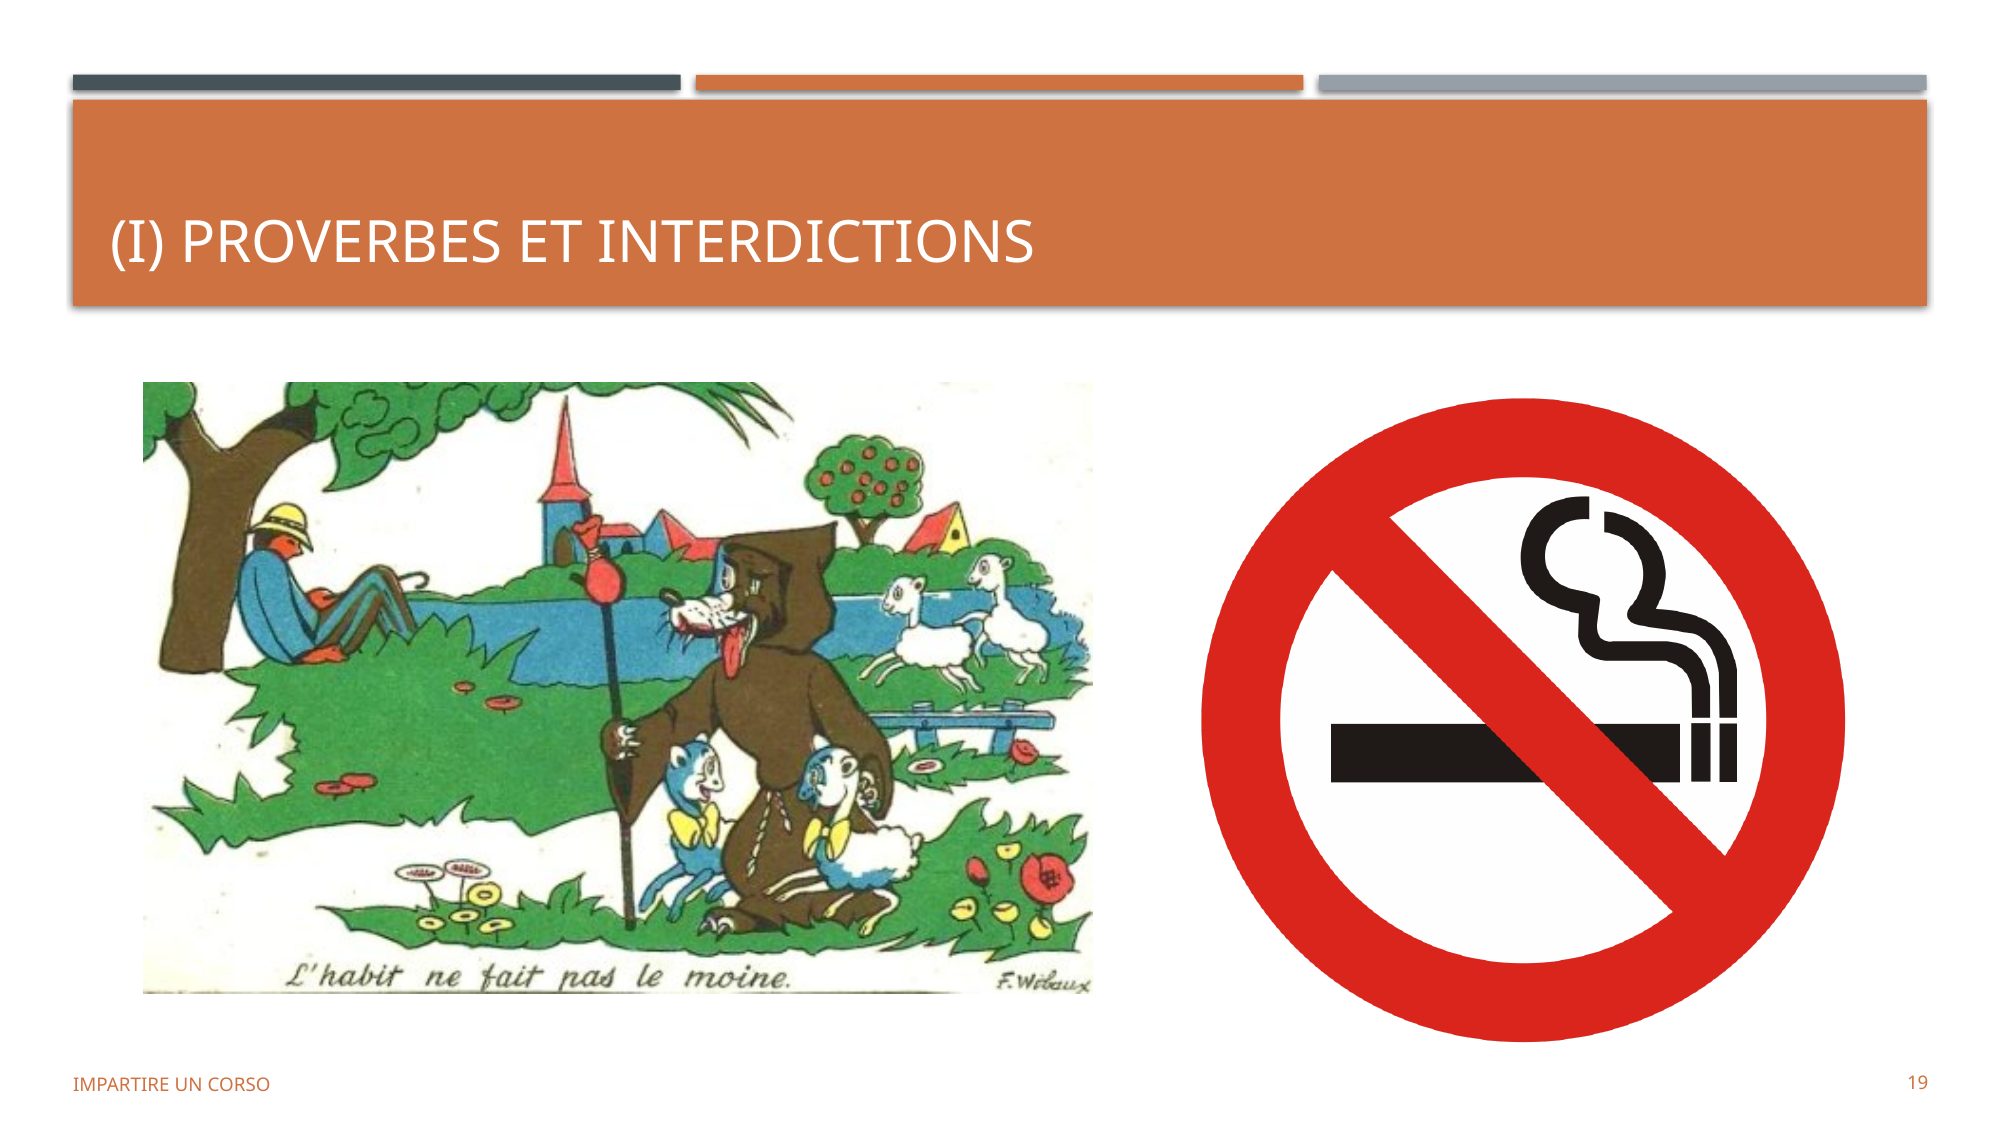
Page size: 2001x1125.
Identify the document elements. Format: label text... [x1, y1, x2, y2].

footer Impartire un corso [58, 1053, 1177, 1114]
picture [1188, 385, 1857, 1055]
slide_number 19 [1770, 1053, 1944, 1114]
title (I) Proverbes et interdictions [95, 119, 1905, 282]
picture [143, 382, 1093, 995]
